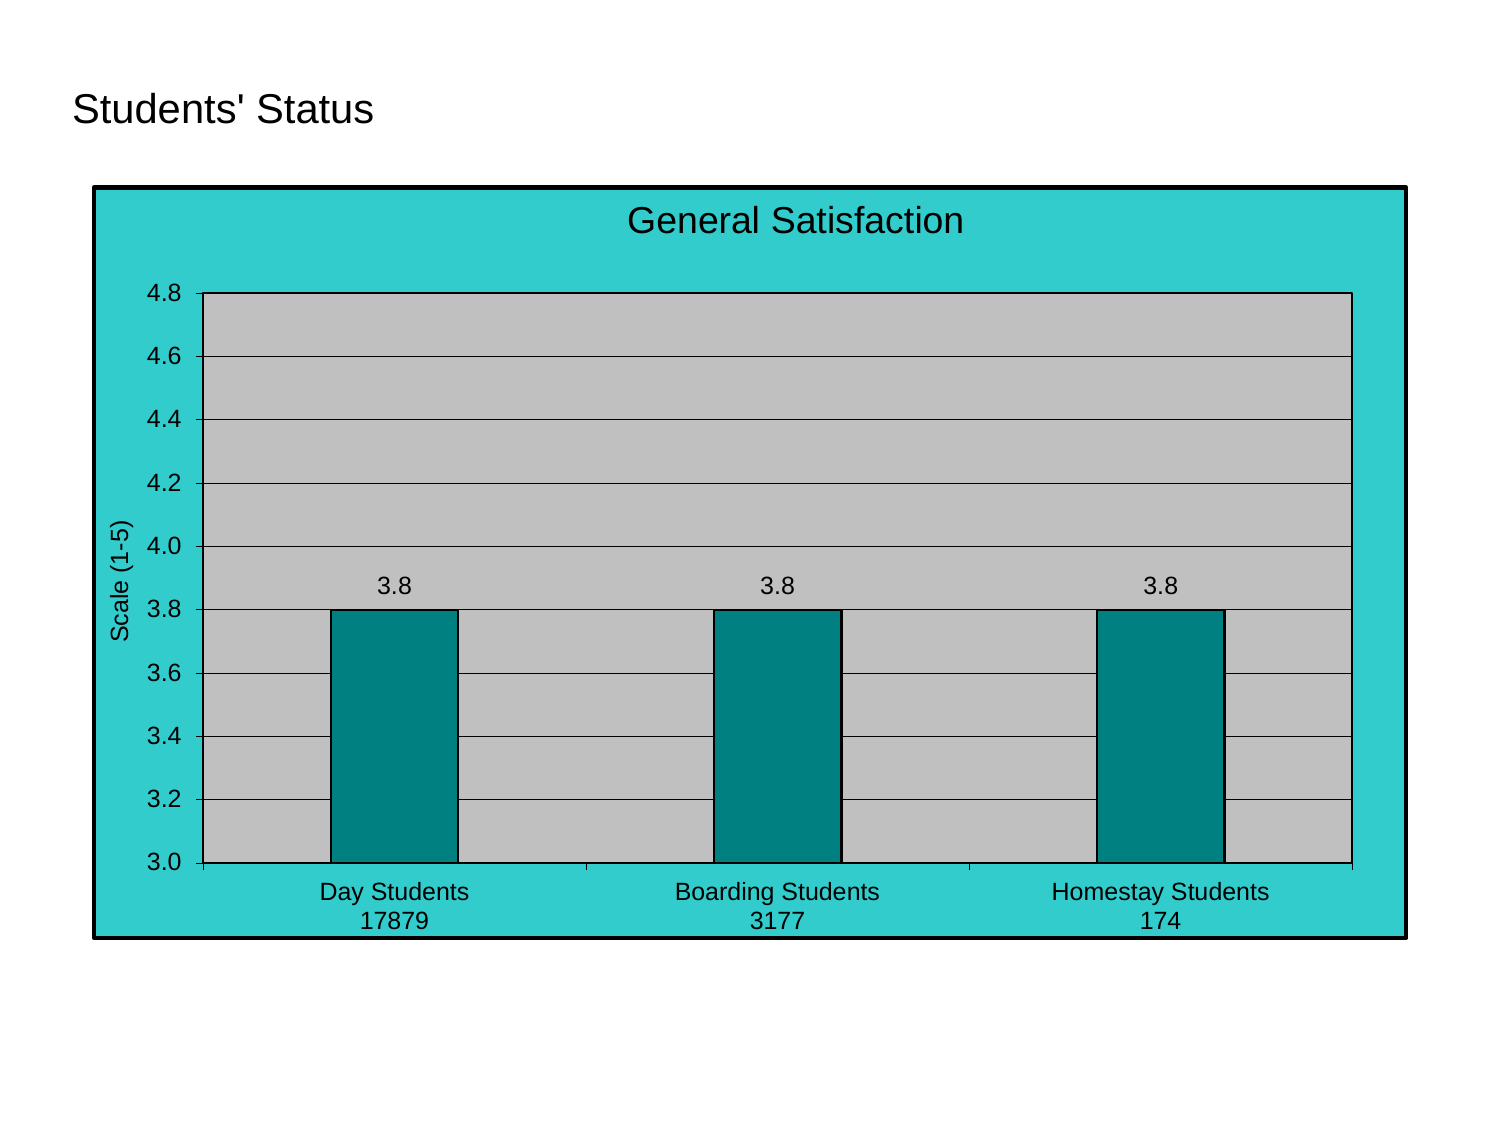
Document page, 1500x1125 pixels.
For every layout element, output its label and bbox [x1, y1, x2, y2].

picture [91, 185, 1409, 940]
